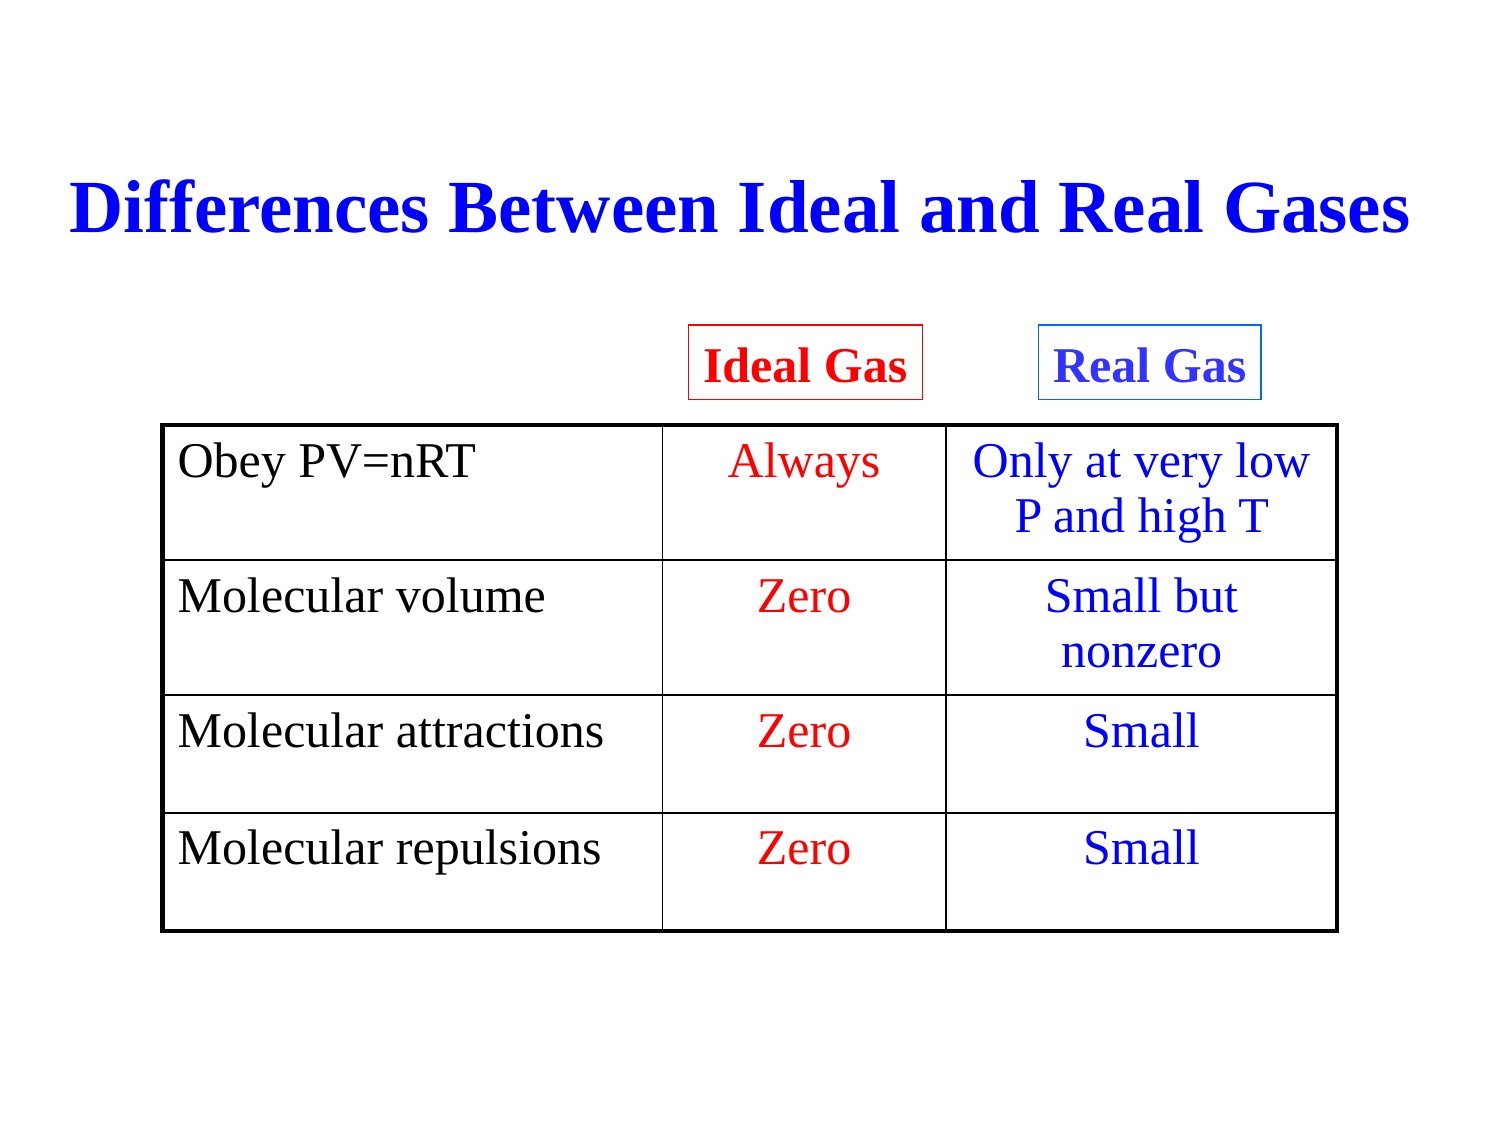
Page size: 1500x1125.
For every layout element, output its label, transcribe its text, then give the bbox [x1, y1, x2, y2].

table_header Obey PV=nRT [165, 427, 662, 559]
table_cell Zero [663, 696, 945, 812]
text_box Differences Between Ideal and Real Gases [54, 149, 1446, 255]
table_header Always [663, 427, 945, 559]
text_box Ideal Gas [688, 324, 923, 400]
table_cell Zero [663, 814, 945, 929]
table_cell Zero [663, 561, 945, 694]
table_cell Molecular attractions [165, 696, 662, 812]
text_box Real Gas [1038, 324, 1262, 400]
table_header Only at very low P and high T [947, 427, 1335, 559]
table_cell Small [947, 696, 1335, 812]
table_cell Molecular volume [165, 561, 662, 694]
table_cell Small [947, 814, 1335, 929]
table_cell Small but nonzero [947, 561, 1335, 694]
table_cell Molecular repulsions [165, 814, 662, 929]
